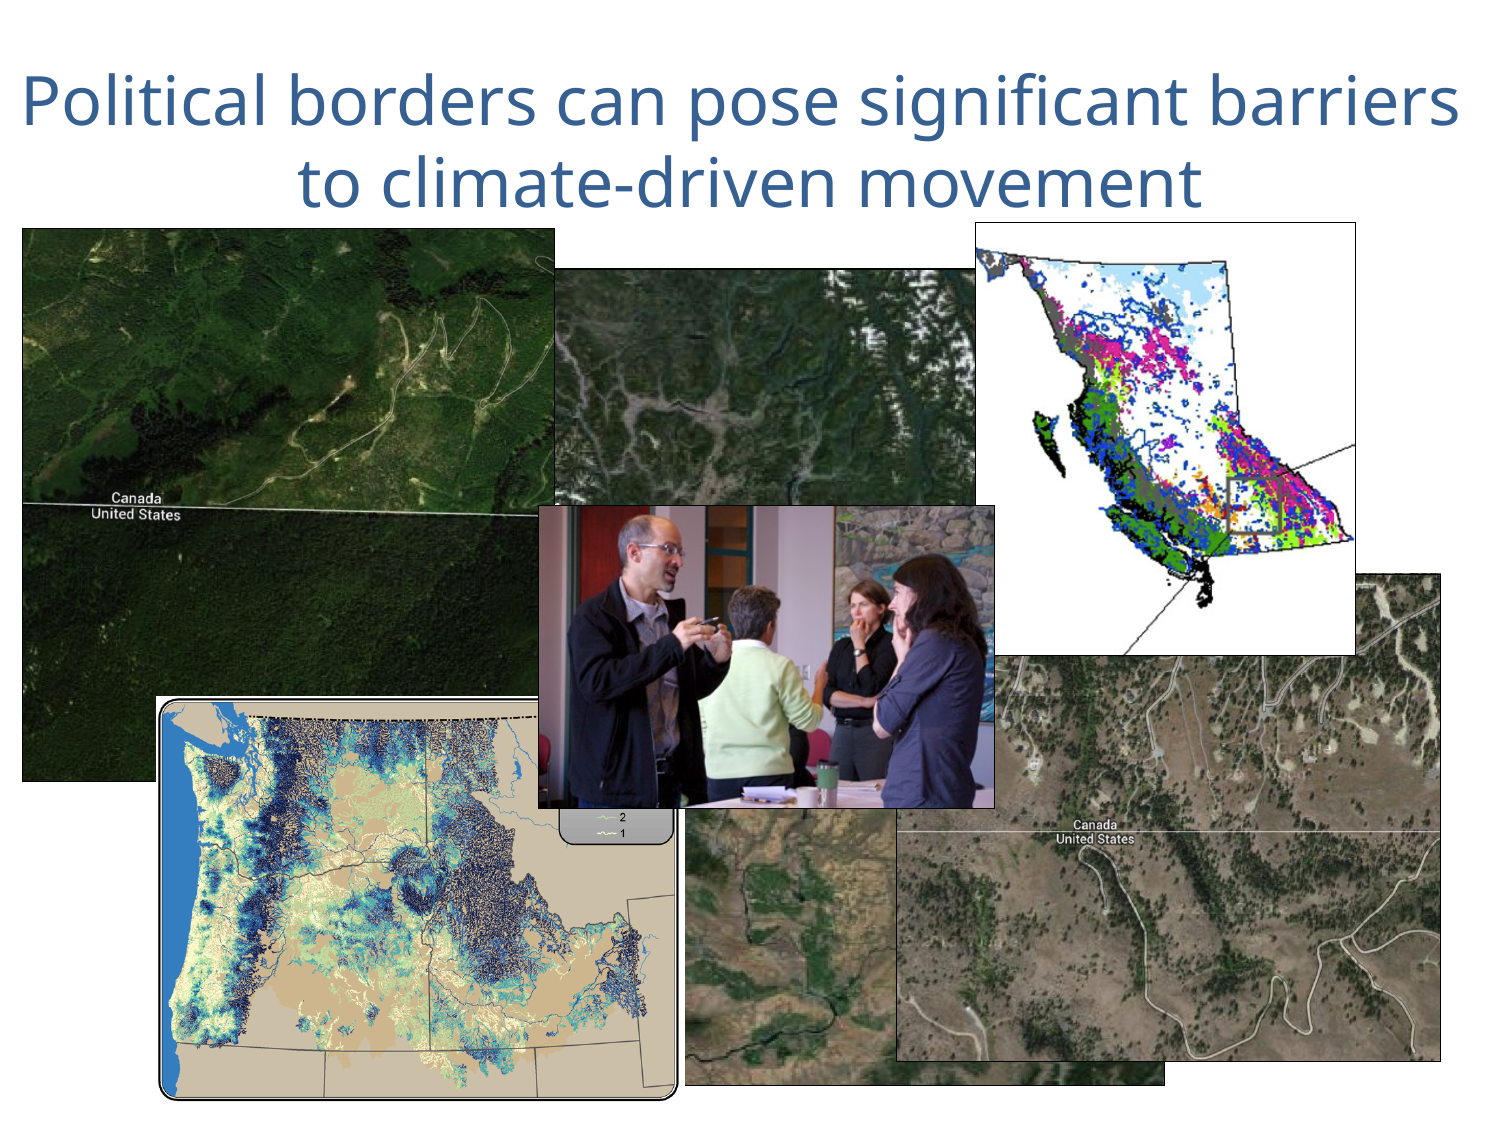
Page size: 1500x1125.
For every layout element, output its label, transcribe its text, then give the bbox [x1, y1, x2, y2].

picture [538, 505, 995, 809]
title Political borders can pose significant barriers to climate-driven movement [0, 45, 1500, 233]
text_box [155, 222, 1356, 1104]
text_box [1361, 573, 1441, 1062]
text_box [21, 227, 150, 782]
